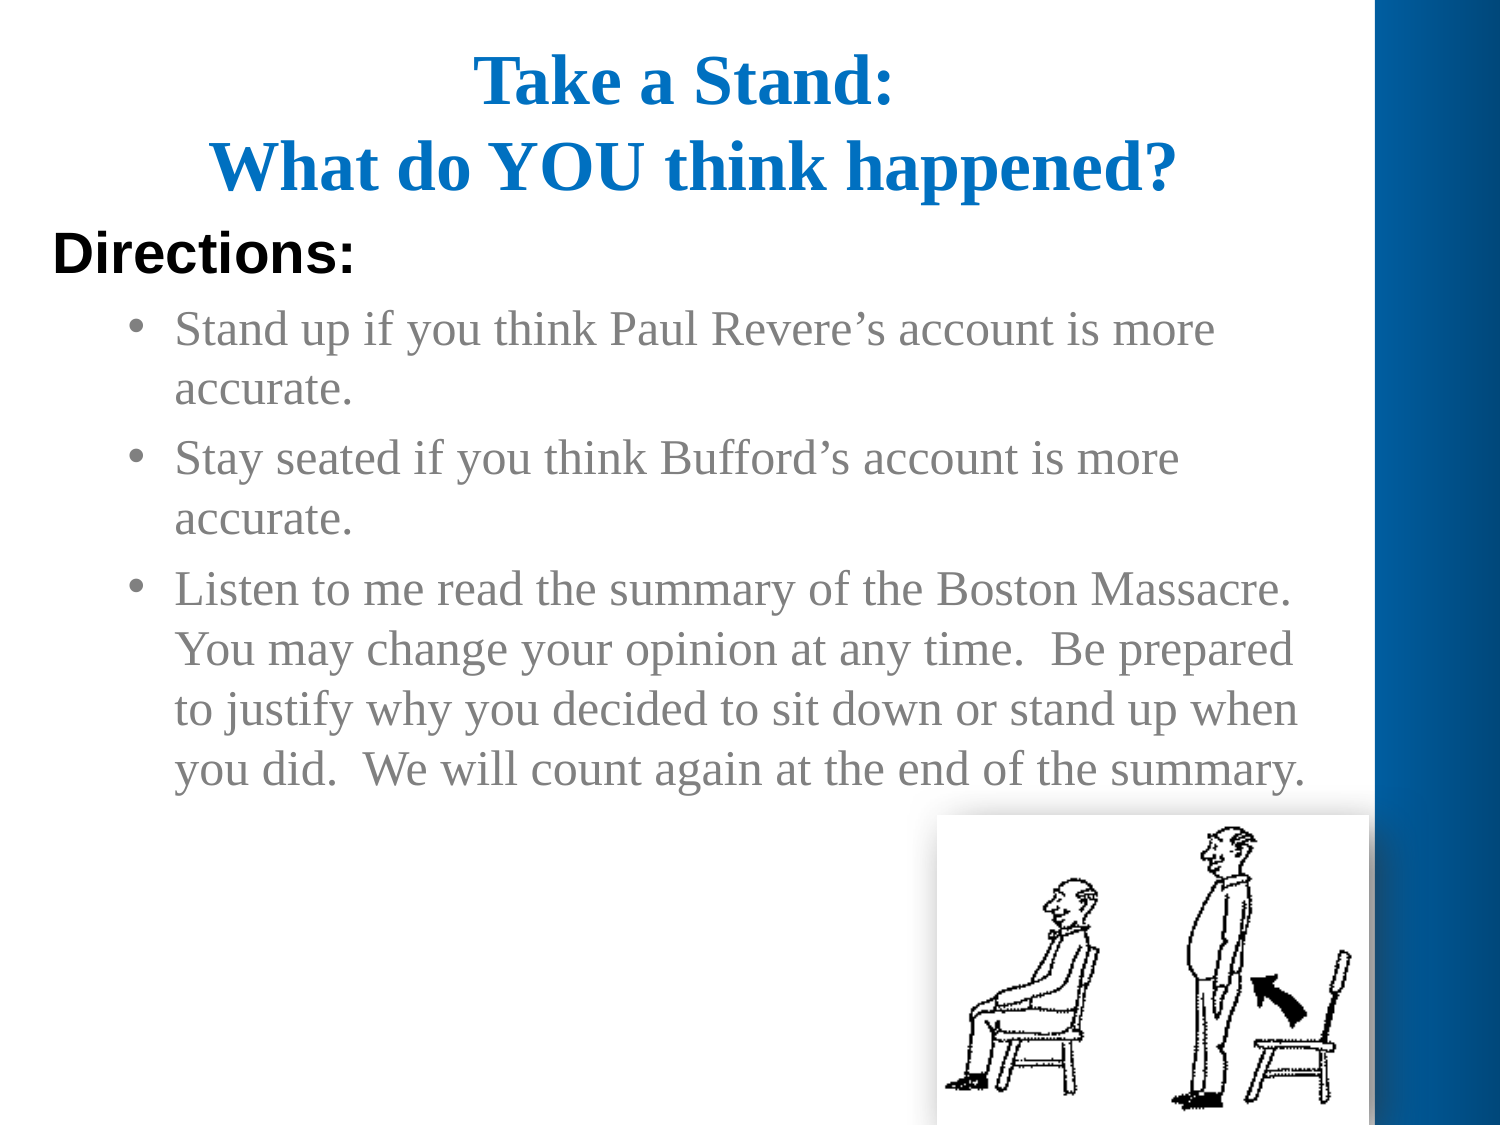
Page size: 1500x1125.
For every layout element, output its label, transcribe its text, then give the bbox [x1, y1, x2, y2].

list Directions: Stand up if you think Paul Revere’s account is more accurate. Stay seated if you think Bufford’s account is more accurate. Listen to me read the summary of the Boston Massacre. You may change your opinion at any time. Be prepared to justify why you decided to sit down or stand up when you did. We will count again at the end of the summary. [37, 207, 1332, 950]
picture [937, 814, 1369, 1125]
title Take a Stand: What do YOU think happened? [75, 24, 1313, 213]
